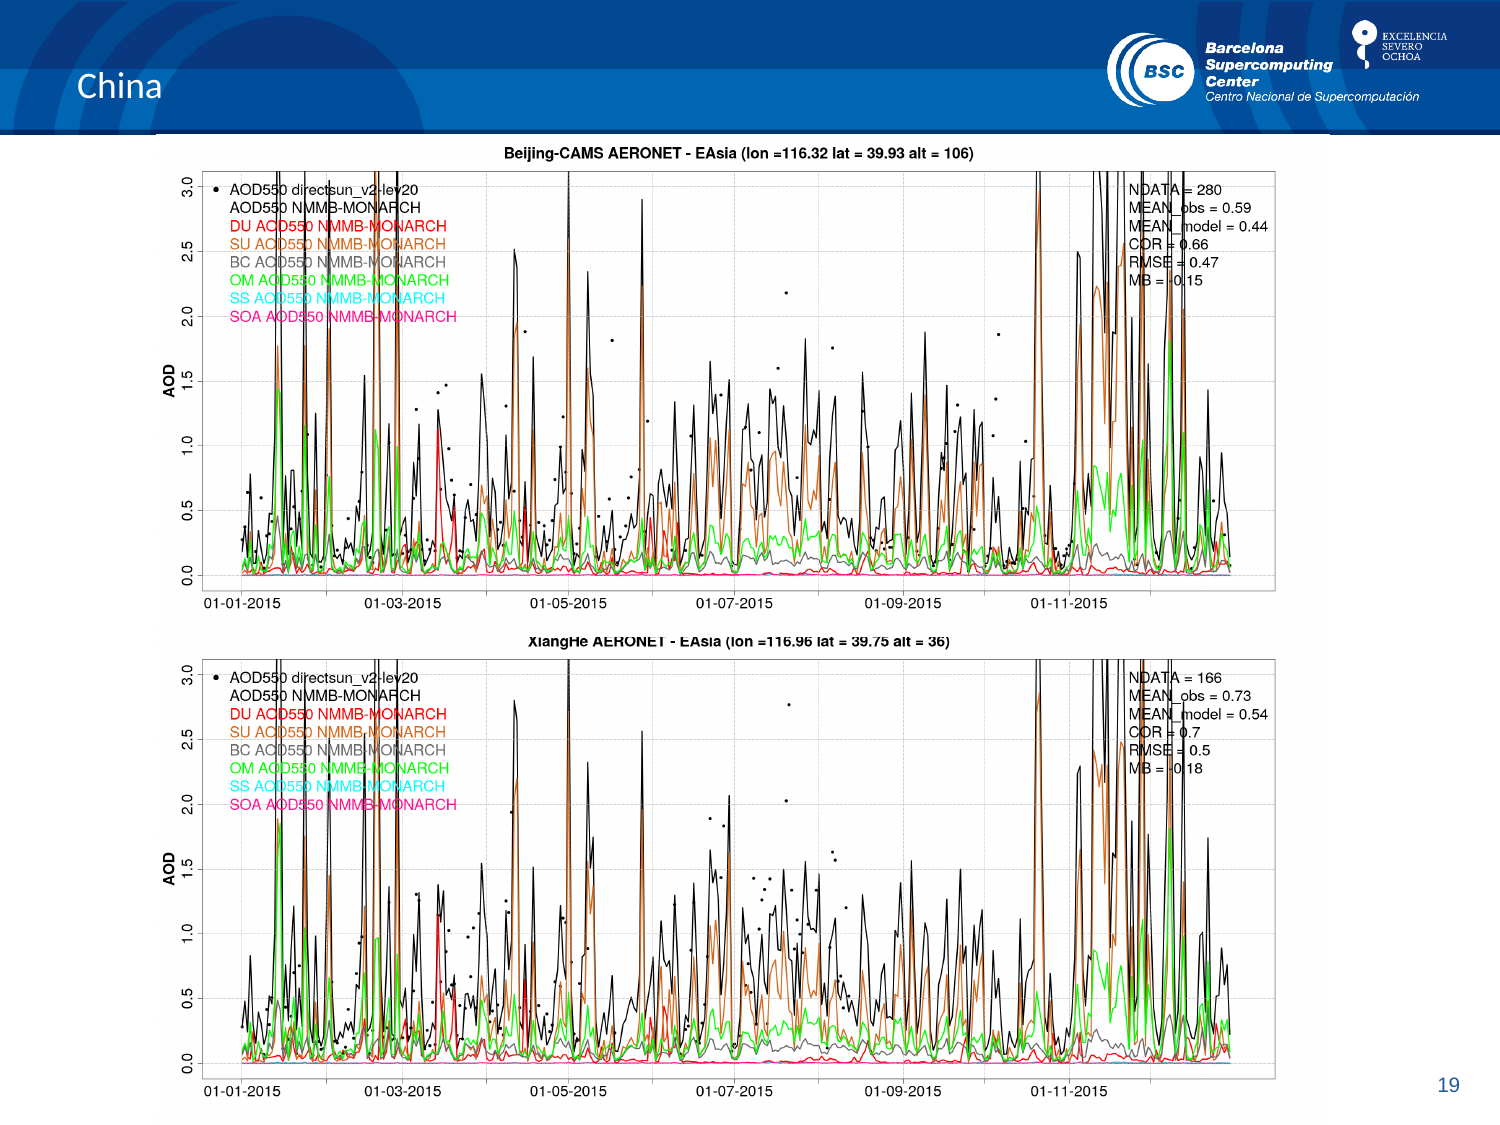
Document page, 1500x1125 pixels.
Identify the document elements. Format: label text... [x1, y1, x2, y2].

picture [0, 0, 1500, 1125]
text_box China [62, 53, 179, 113]
